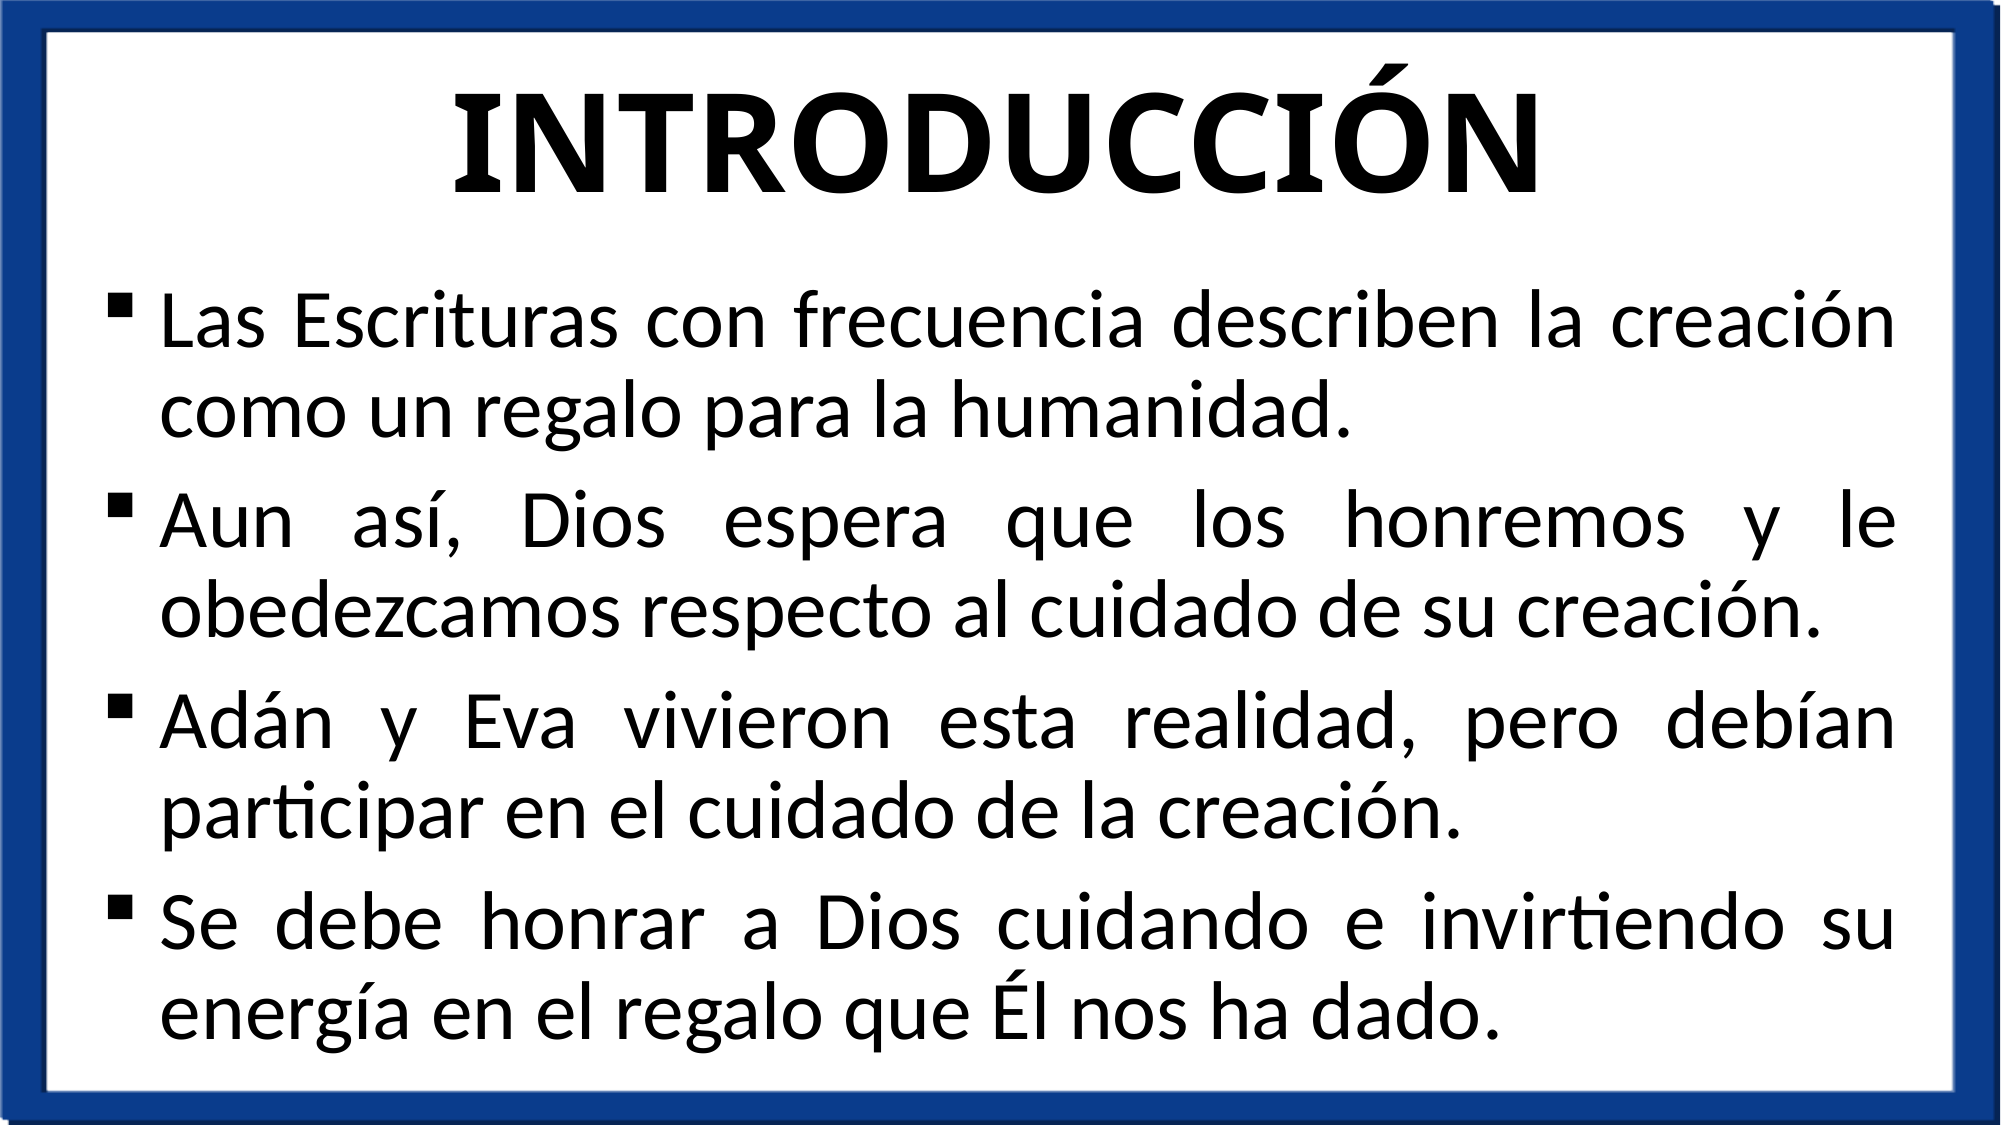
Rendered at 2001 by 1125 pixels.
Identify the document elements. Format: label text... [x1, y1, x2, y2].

list Las Escrituras con frecuencia describen la creación como un regalo para la humanidad. Aun así, Dios espera que los honremos y le obedezcamos respecto al cuidado de su creación. Adán y Eva vivieron esta realidad, pero debían participar en el cuidado de la creación. Se debe honrar a Dios cuidando e invirtiendo su energía en el regalo que Él nos ha dado. [86, 267, 1915, 1065]
title INTRODUCCIÓN [86, 57, 1915, 238]
picture [0, 0, 2001, 1125]
